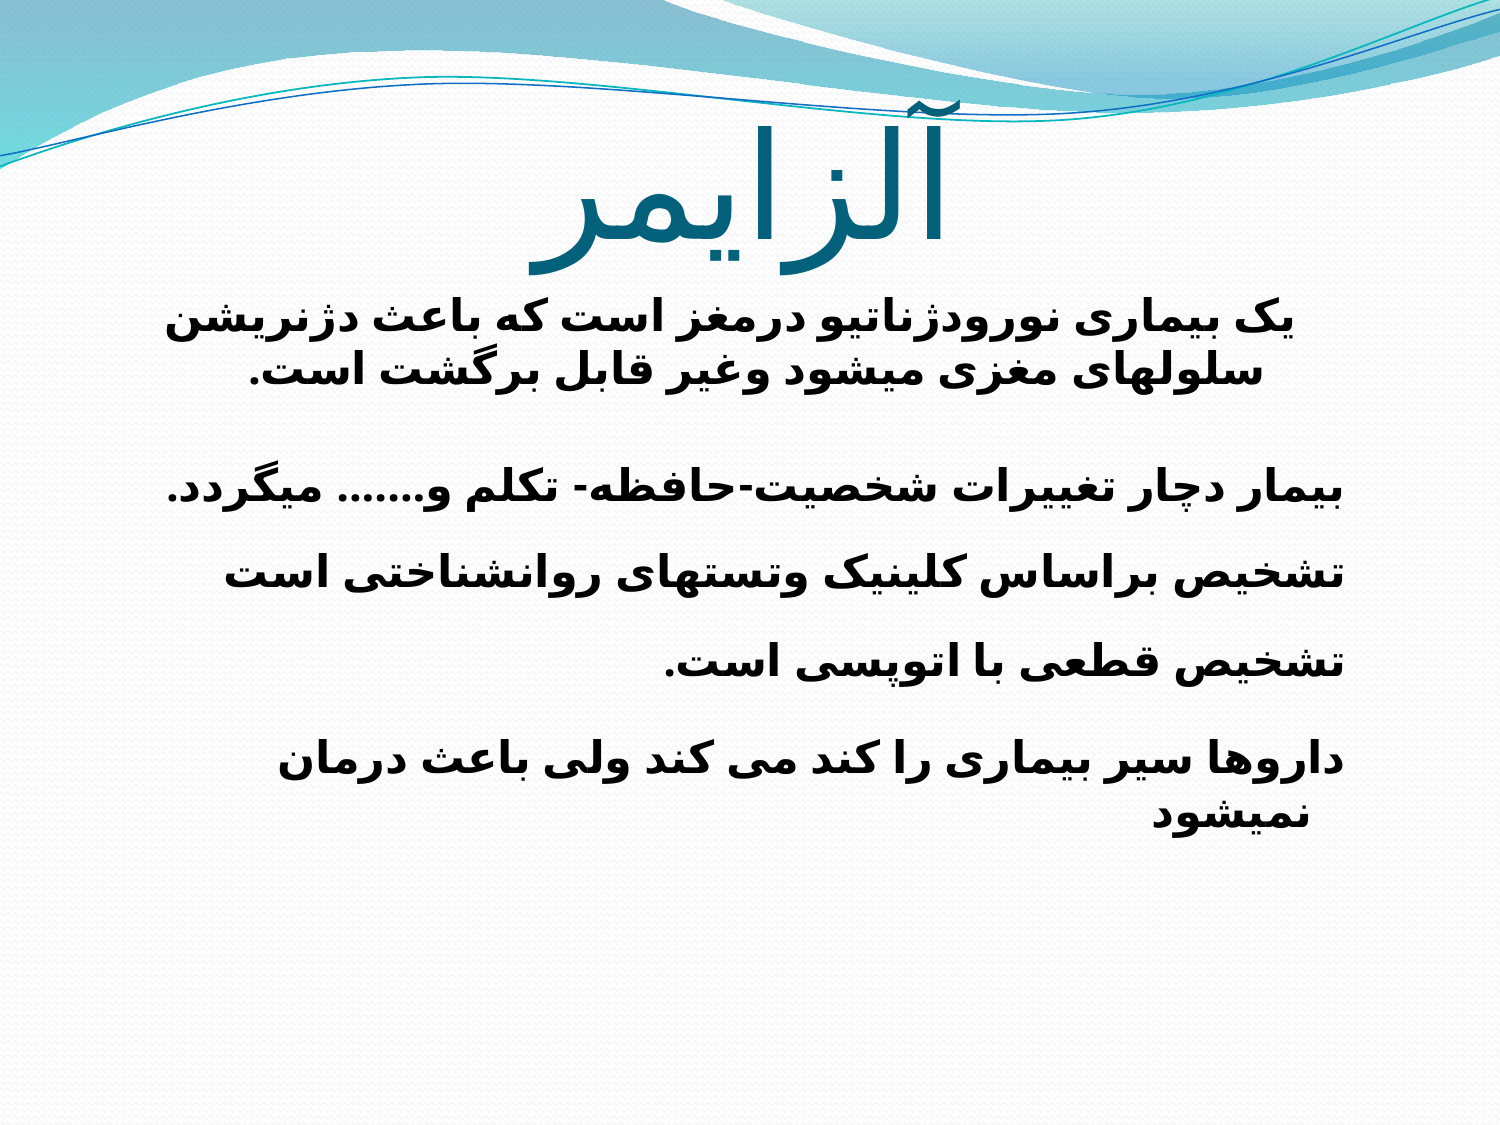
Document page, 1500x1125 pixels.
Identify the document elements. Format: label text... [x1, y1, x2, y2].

list یک بیماری نورودژناتیو درمغز است که باعث دژنریشن سلولهای مغزی میشود وغیر قابل برگشت است. بیمار دچار تغییرات شخصیت-حافظه- تکلم و....... میگردد. تشخیص براساس کلینیک وتستهای روانشناختی است تشخیص قطعی با اتوپسی است. داروها سیر بیماری را کند می کند ولی باعث درمان نمیشود [100, 278, 1363, 921]
title آلزایمر [70, 82, 1421, 270]
